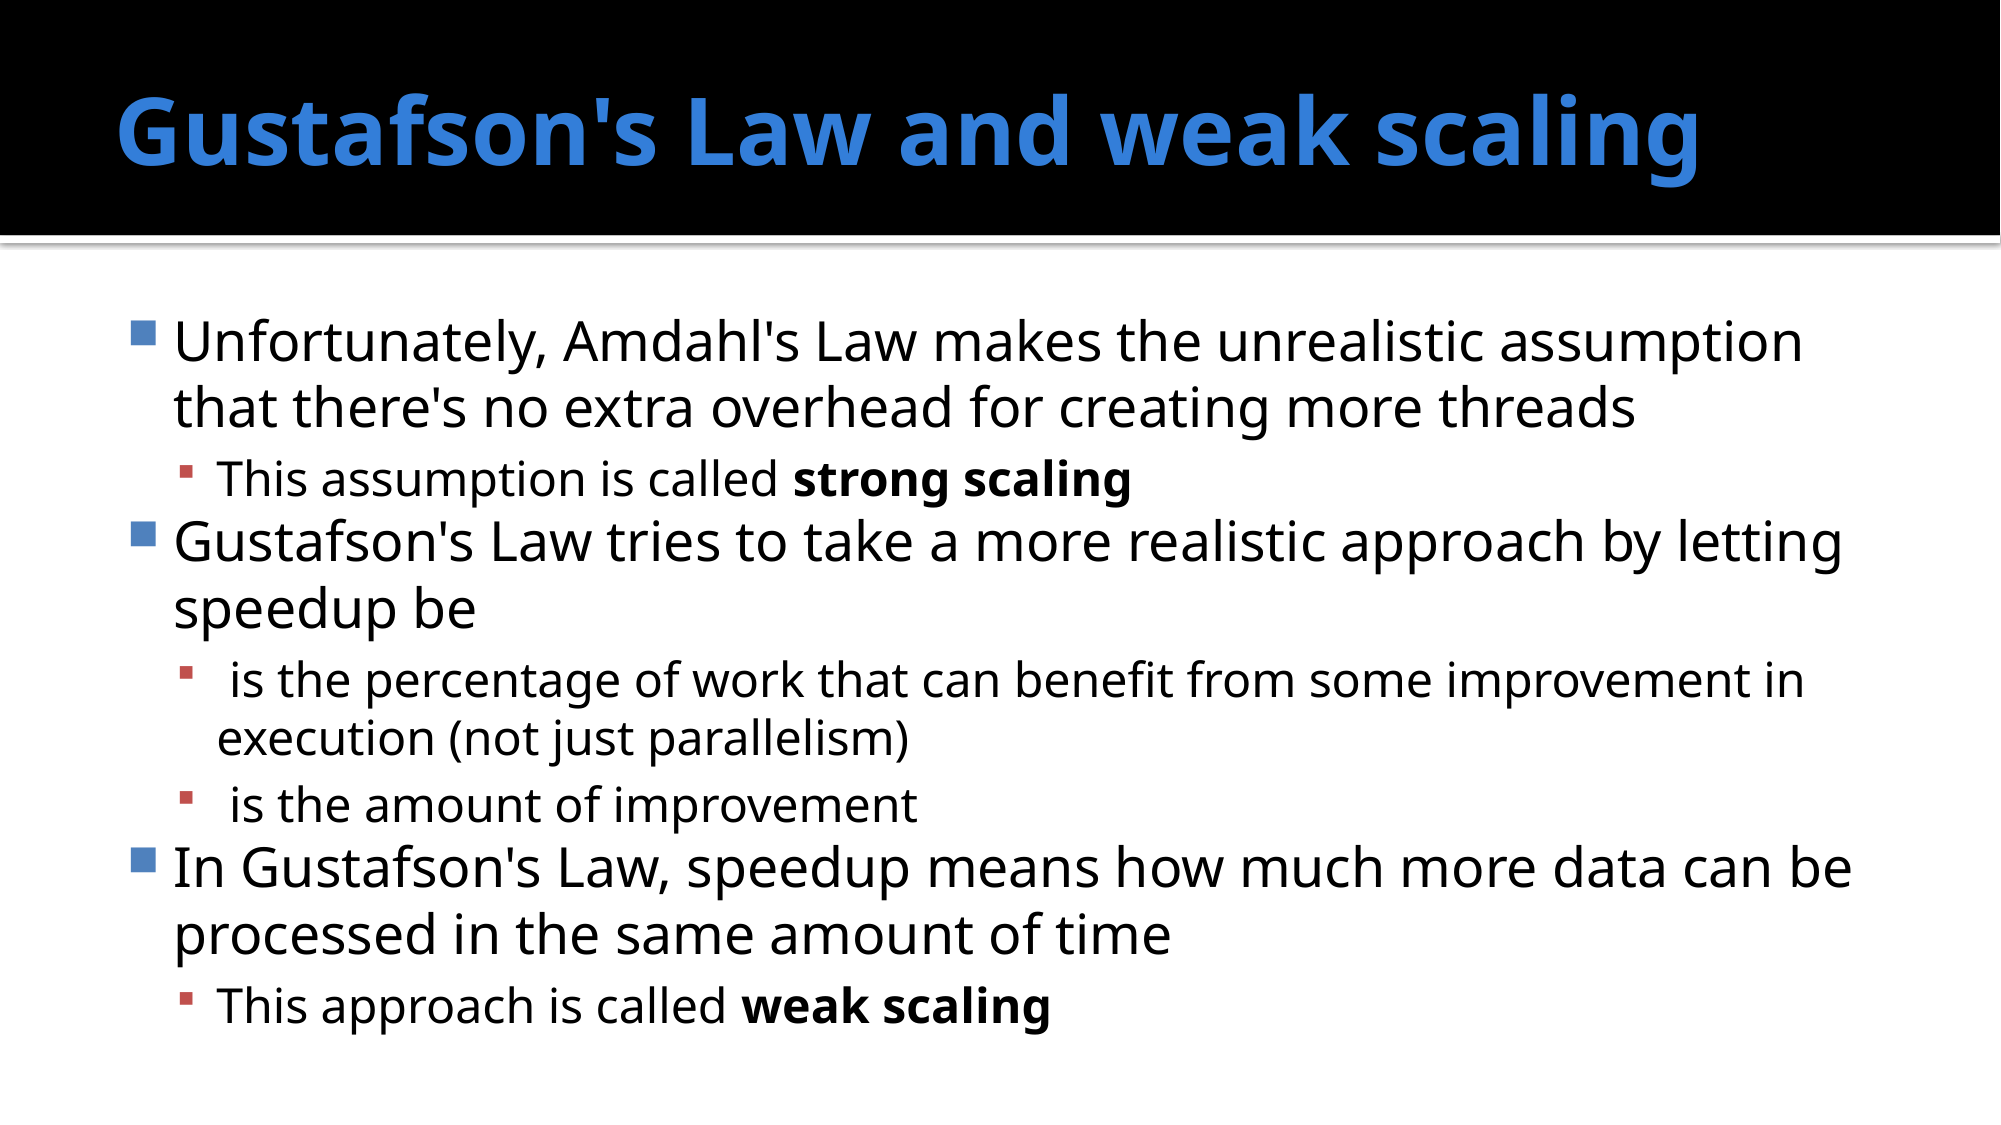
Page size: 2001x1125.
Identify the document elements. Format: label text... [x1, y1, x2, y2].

title Gustafson's Law and weak scaling [99, 25, 1900, 231]
